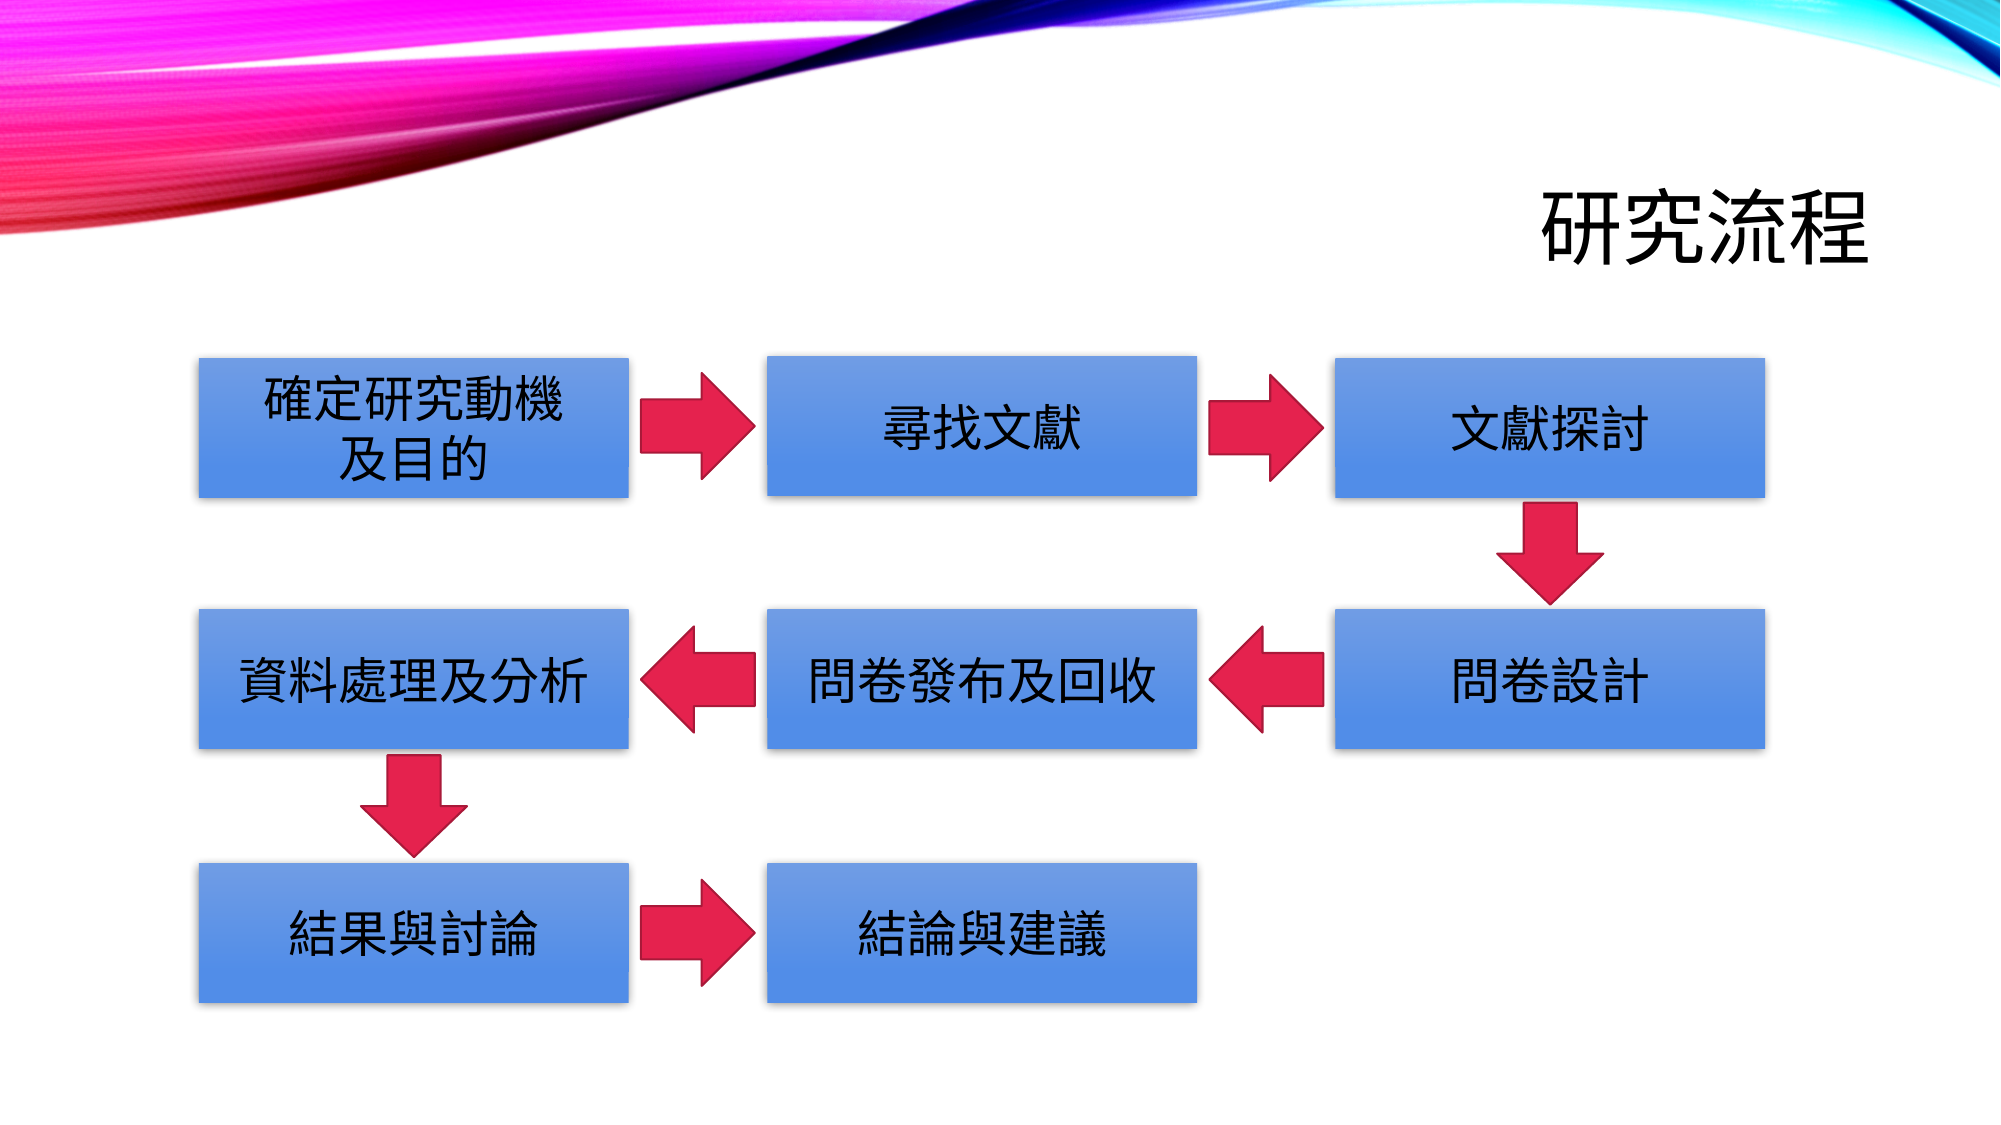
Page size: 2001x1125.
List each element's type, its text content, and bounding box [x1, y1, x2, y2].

text_box 資料處理及分析 [198, 609, 629, 749]
text_box [639, 878, 756, 987]
text_box [639, 371, 756, 481]
picture [0, 76, 2000, 237]
text_box 問卷設計 [1335, 609, 1766, 749]
text_box 結果與討論 [198, 863, 629, 1003]
text_box [0, 0, 2000, 74]
text_box [1208, 373, 1325, 482]
text_box 問卷發布及回收 [767, 609, 1198, 749]
text_box [1208, 625, 1325, 734]
title 研究流程 [474, 125, 1888, 338]
text_box [359, 754, 469, 858]
text_box [640, 625, 756, 734]
text_box 文獻探討 [1335, 358, 1766, 498]
text_box 尋找文獻 [767, 356, 1198, 496]
text_box [1496, 501, 1605, 606]
text_box 結論與建議 [767, 863, 1198, 1003]
text_box 確定研究動機 及目的 [198, 358, 629, 498]
